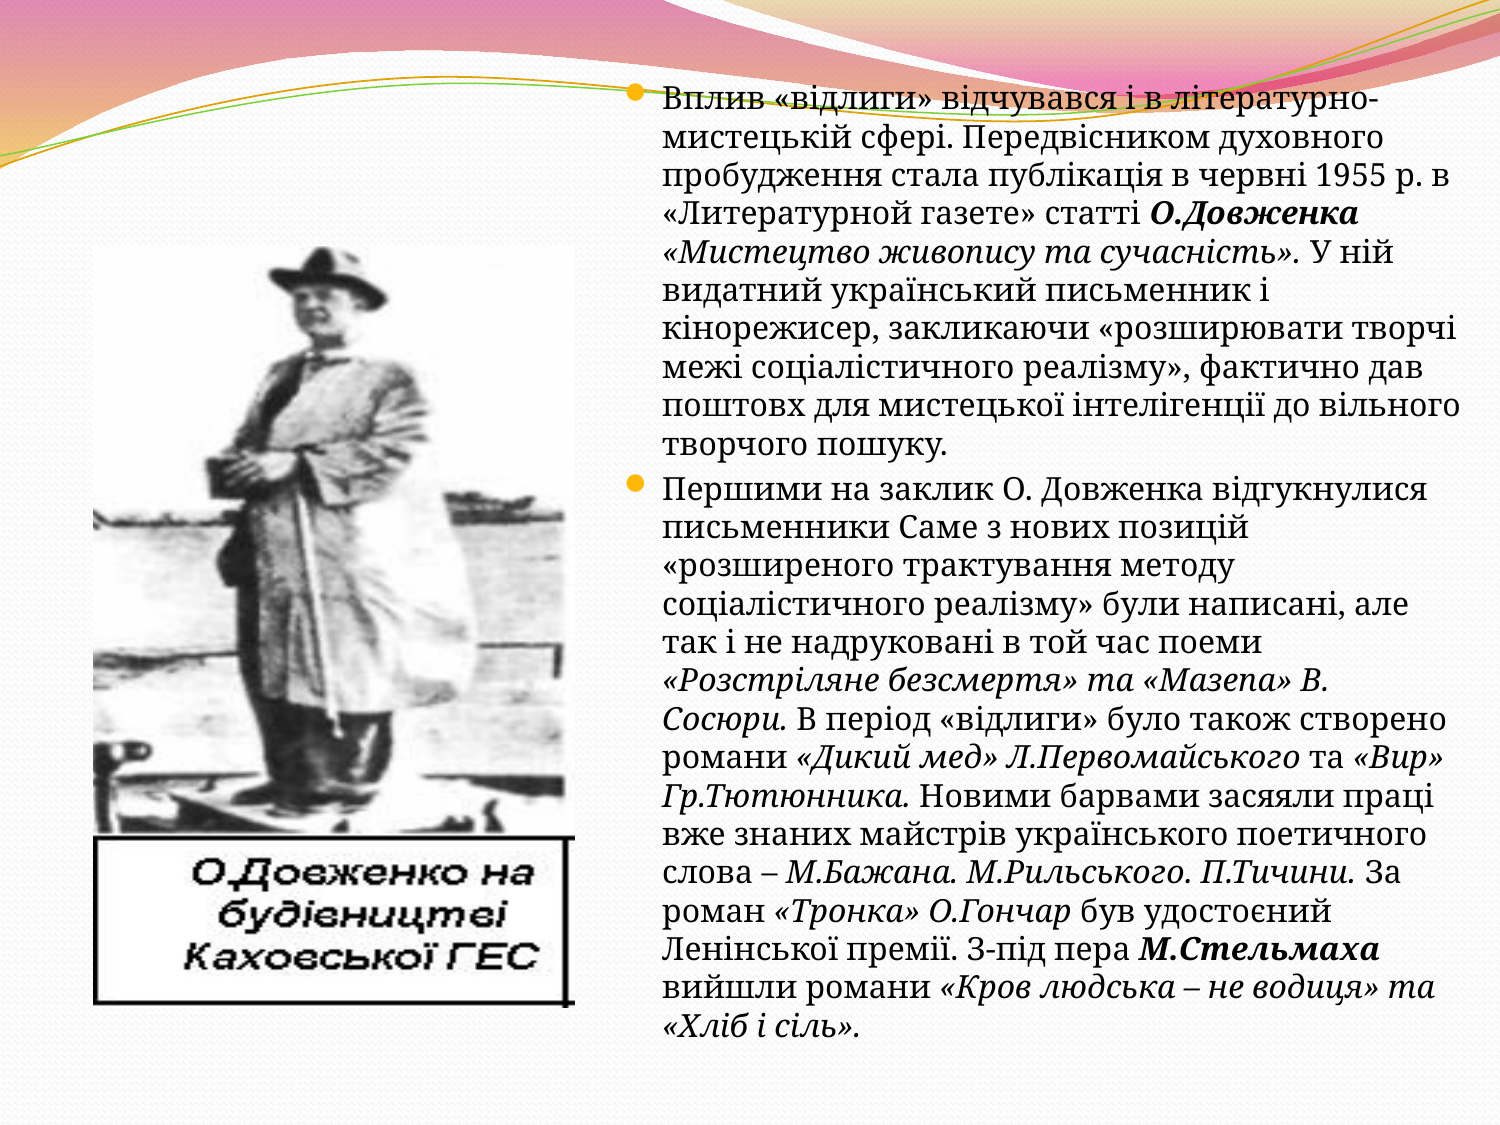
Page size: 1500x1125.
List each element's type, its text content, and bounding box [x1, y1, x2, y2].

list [93, 245, 575, 1009]
list Вплив «відлиги» відчувався і в літературно-мистецькій сфері. Передвісником духовного пробудження стала публікація в червні 1955 р. в «Литературной газете» статті О.Довженка «Мистецтво живопису та сучасність». У ній видатний український письменник і кінорежисер, закликаючи «розширювати творчі межі соціалістичного реалізму», фактично дав поштовх для мистецької інтелігенції до вільного творчого пошуку. Першими на заклик О. Довженка відгукнулися письменники Саме з нових позицій «розширеного трактування методу соціалістичного реалізму» були написані, але так і не надруковані в той час поеми «Розстріляне безсмертя» та «Мазепа» В. Сосюри. В період «відлиги» було також створено романи «Дикий мед» Л.Первомайського та «Вир» Гр.Тютюнника. Новими барвами засяяли праці вже знаних майстрів українського поетичного слова – М.Бажана. М.Рильського. П.Тичини. За роман «Тронка» О.Гончар був удостоєний Ленінської премії. З-під пера М.Стельмаха вийшли романи «Кров людська – не водиця» та «Хліб і сіль». [609, 70, 1477, 1102]
